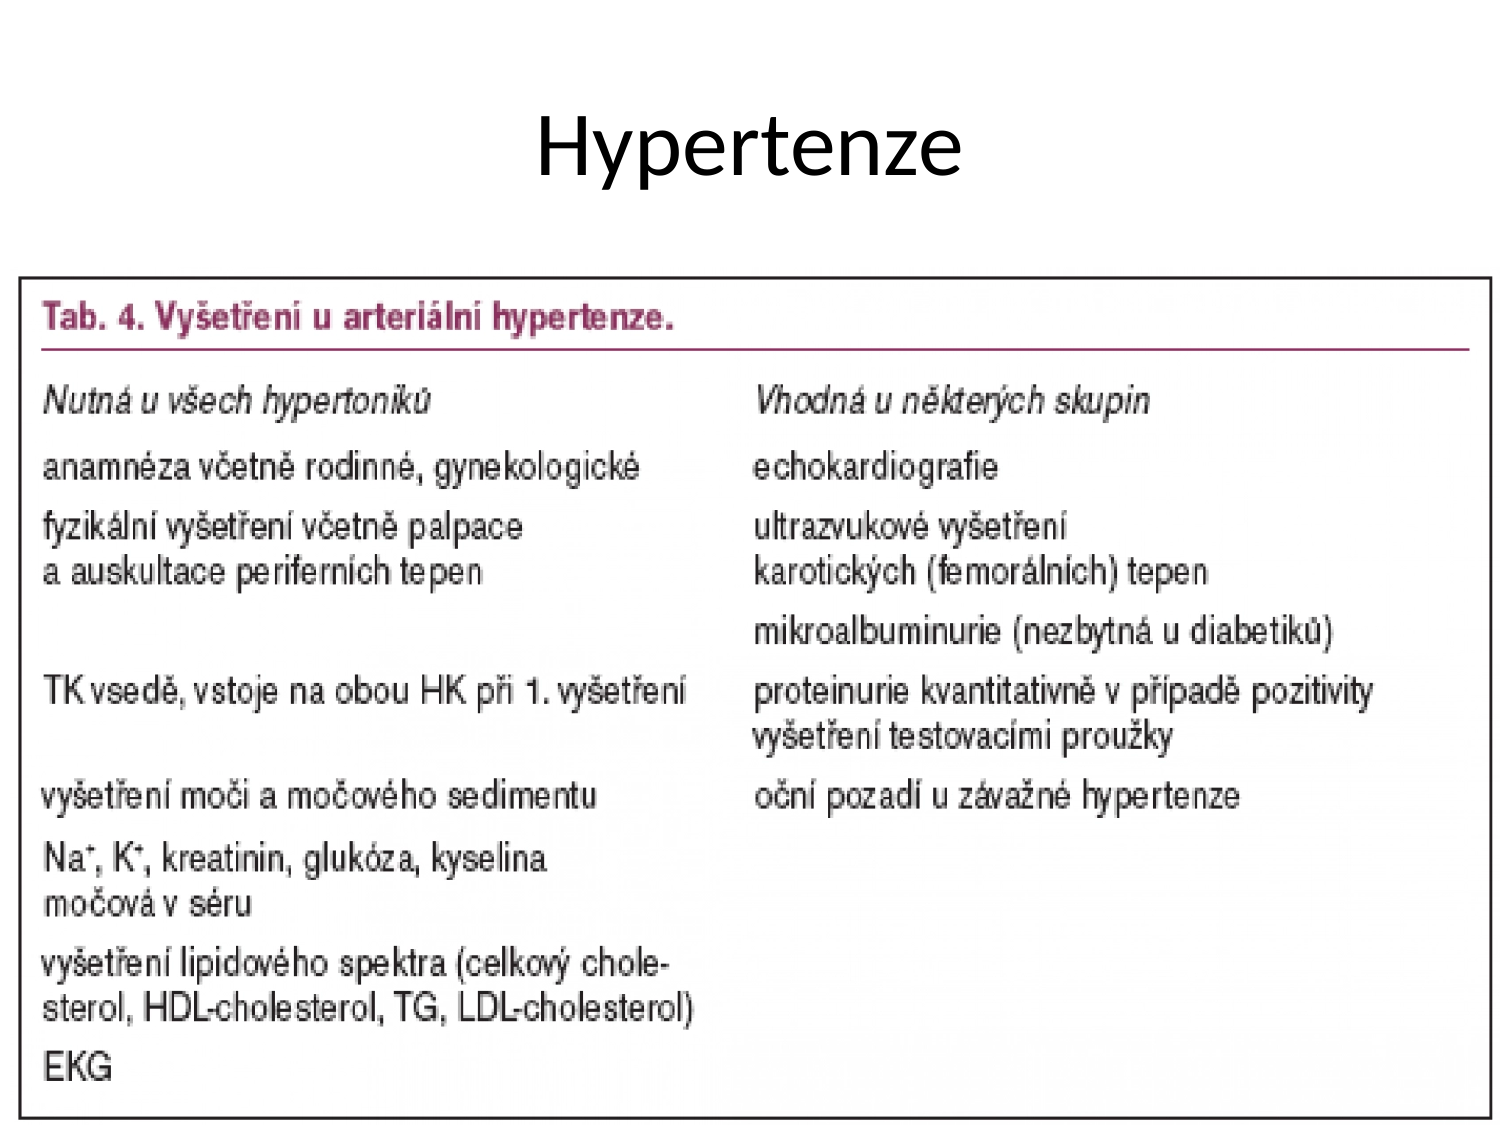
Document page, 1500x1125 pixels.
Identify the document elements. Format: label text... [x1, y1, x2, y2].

title Hypertenze [75, 45, 1425, 233]
picture [9, 266, 1500, 1125]
